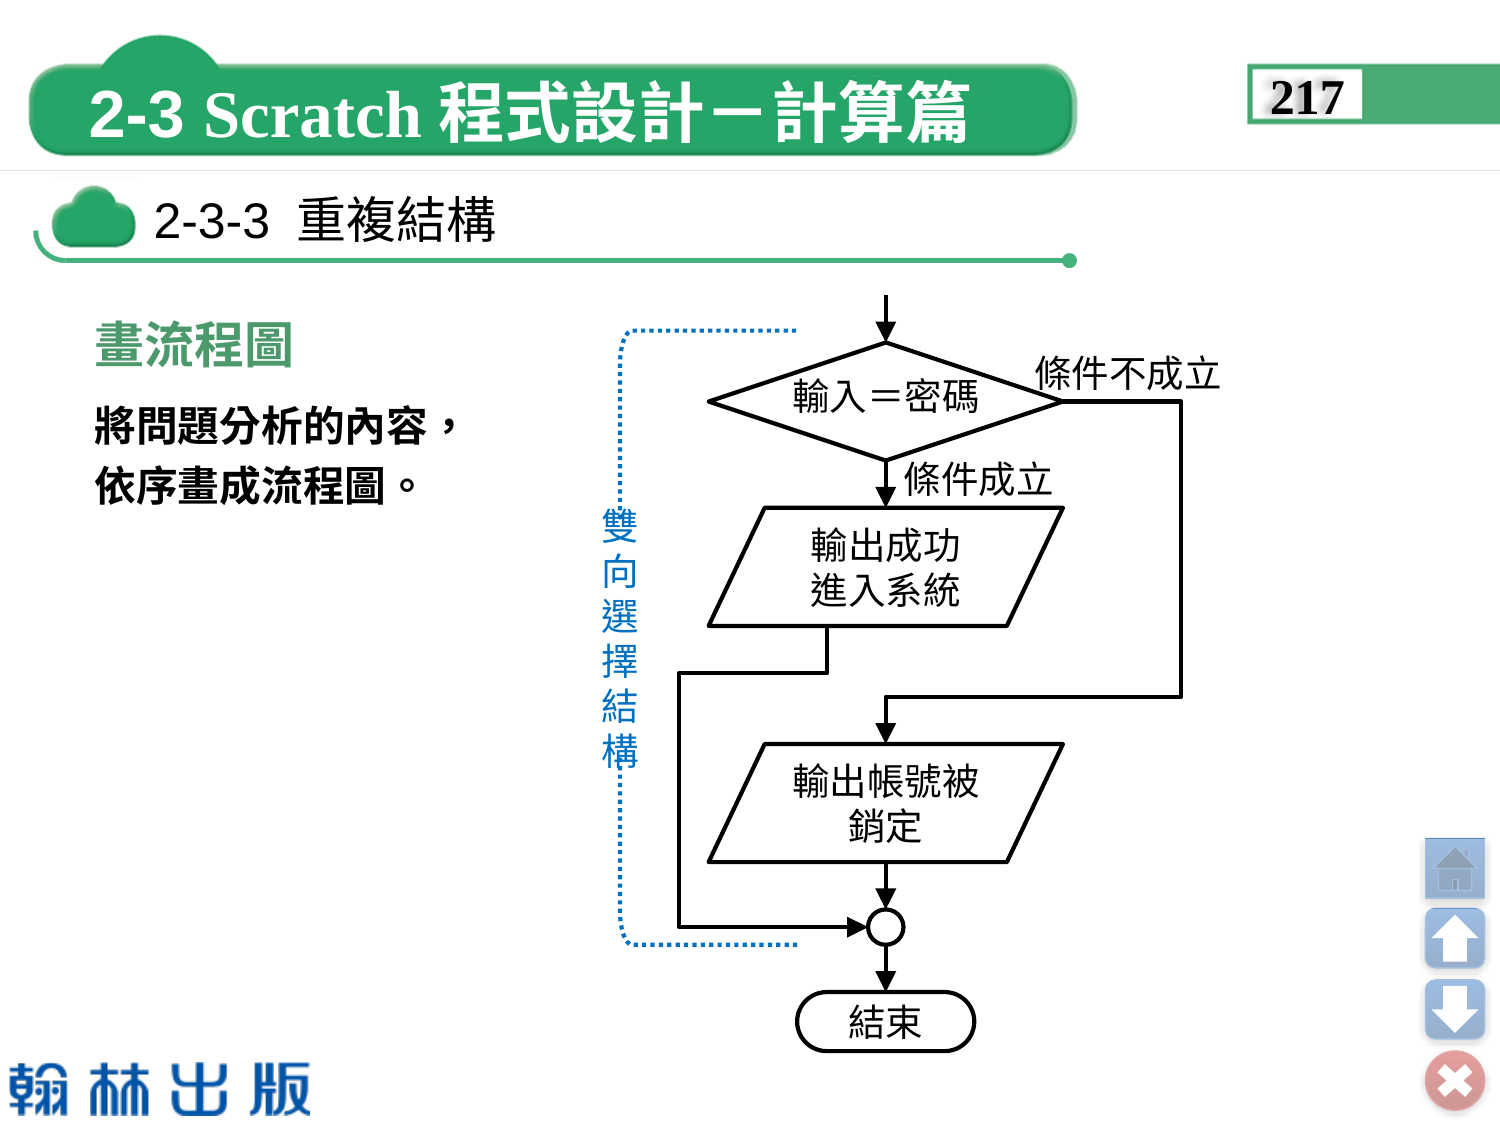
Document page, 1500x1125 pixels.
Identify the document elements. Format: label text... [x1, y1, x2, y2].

text_box 畫流程圖 [88, 295, 325, 383]
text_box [590, 294, 1247, 1052]
text_box 將問題分析的內容， 依序畫成流程圖。 [88, 383, 561, 502]
picture [9, 1062, 310, 1116]
picture [0, 0, 1500, 268]
text_box 217 [1246, 64, 1369, 125]
